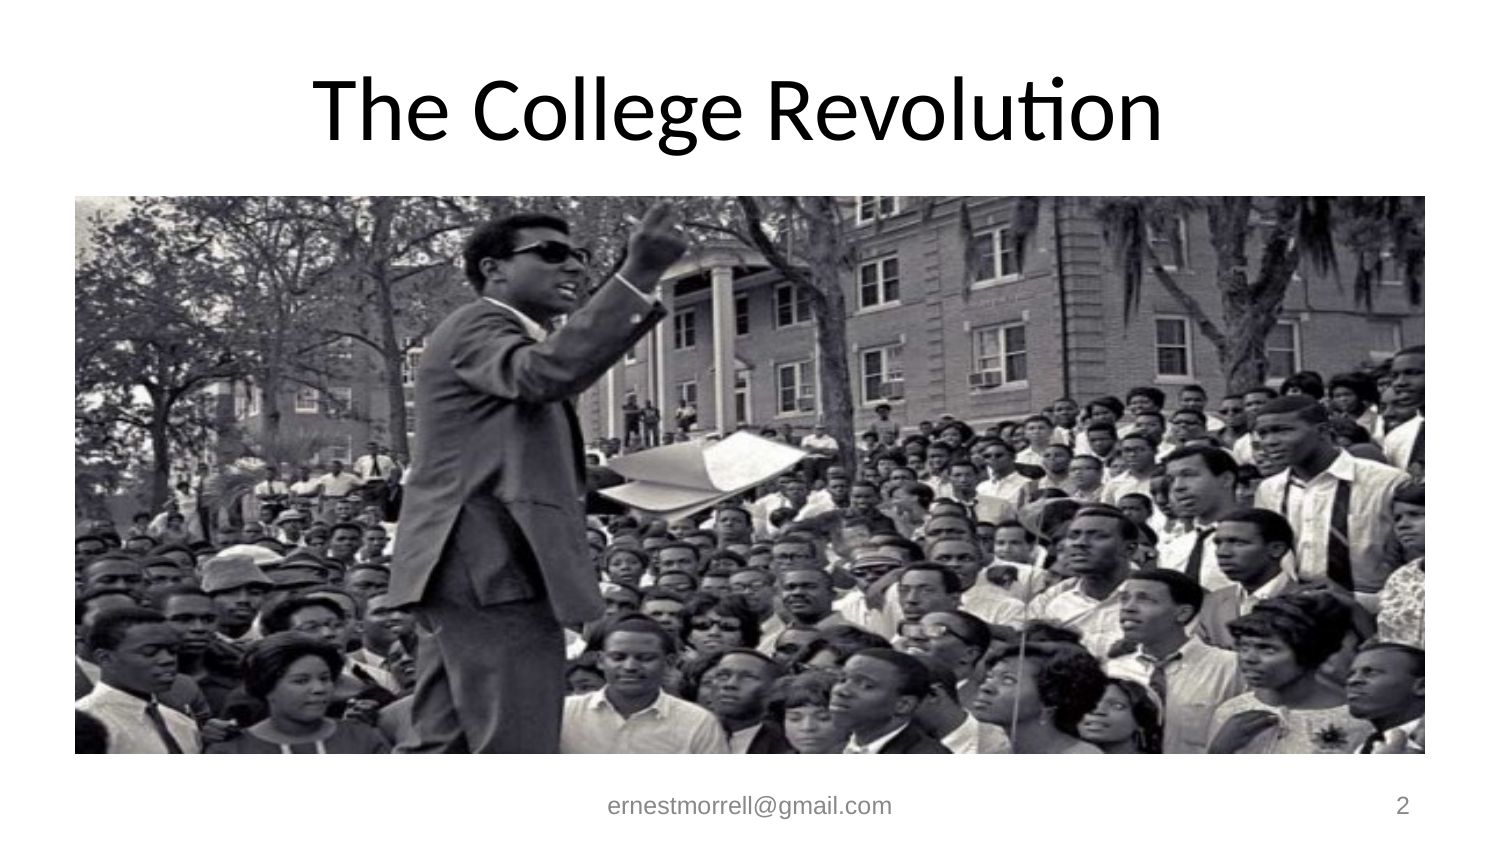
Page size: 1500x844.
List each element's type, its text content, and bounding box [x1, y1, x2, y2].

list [74, 196, 1426, 754]
slide_number 2 [1074, 782, 1425, 827]
title The College Revolution [75, 33, 1425, 175]
footer ernestmorrell@gmail.com [512, 782, 988, 827]
